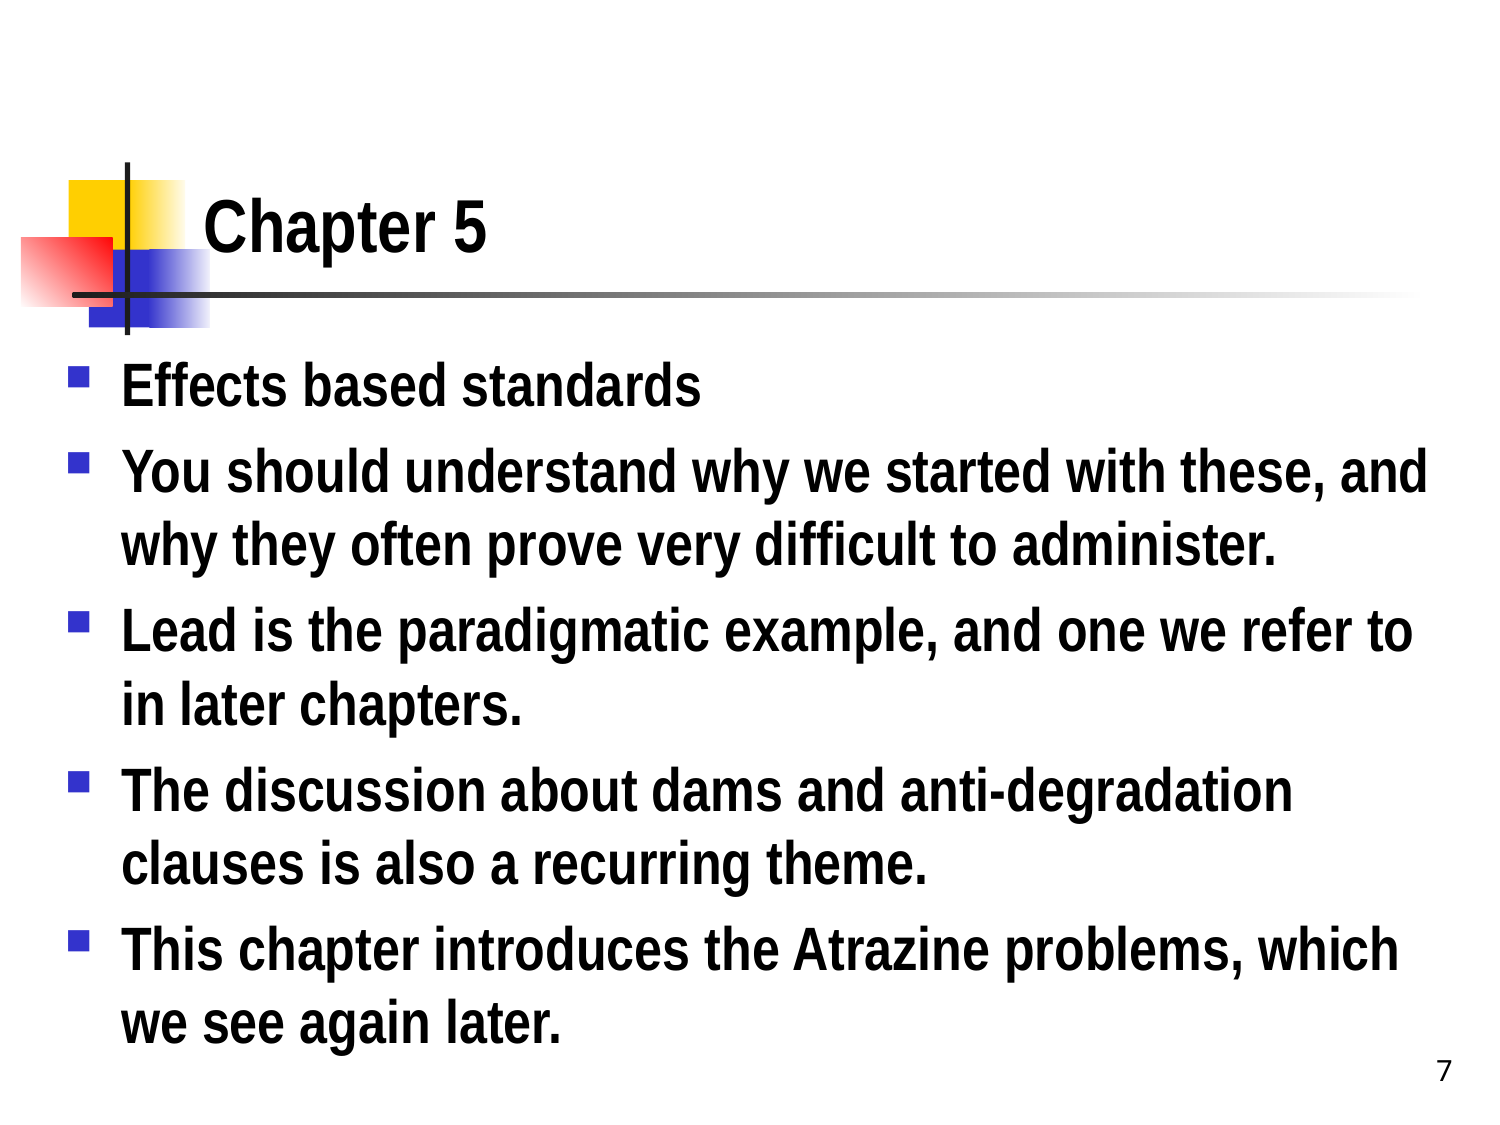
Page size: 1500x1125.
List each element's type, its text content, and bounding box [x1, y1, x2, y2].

list Effects based standards You should understand why we started with these, and why they often prove very difficult to administer. Lead is the paradigmatic example, and one we refer to in later chapters. The discussion about dams and anti-degradation clauses is also a recurring theme. This chapter introduces the Atrazine problems, which we see again later. [50, 337, 1450, 1075]
slide_number 7 [1155, 1024, 1468, 1100]
title Chapter 5 [188, 35, 1468, 275]
